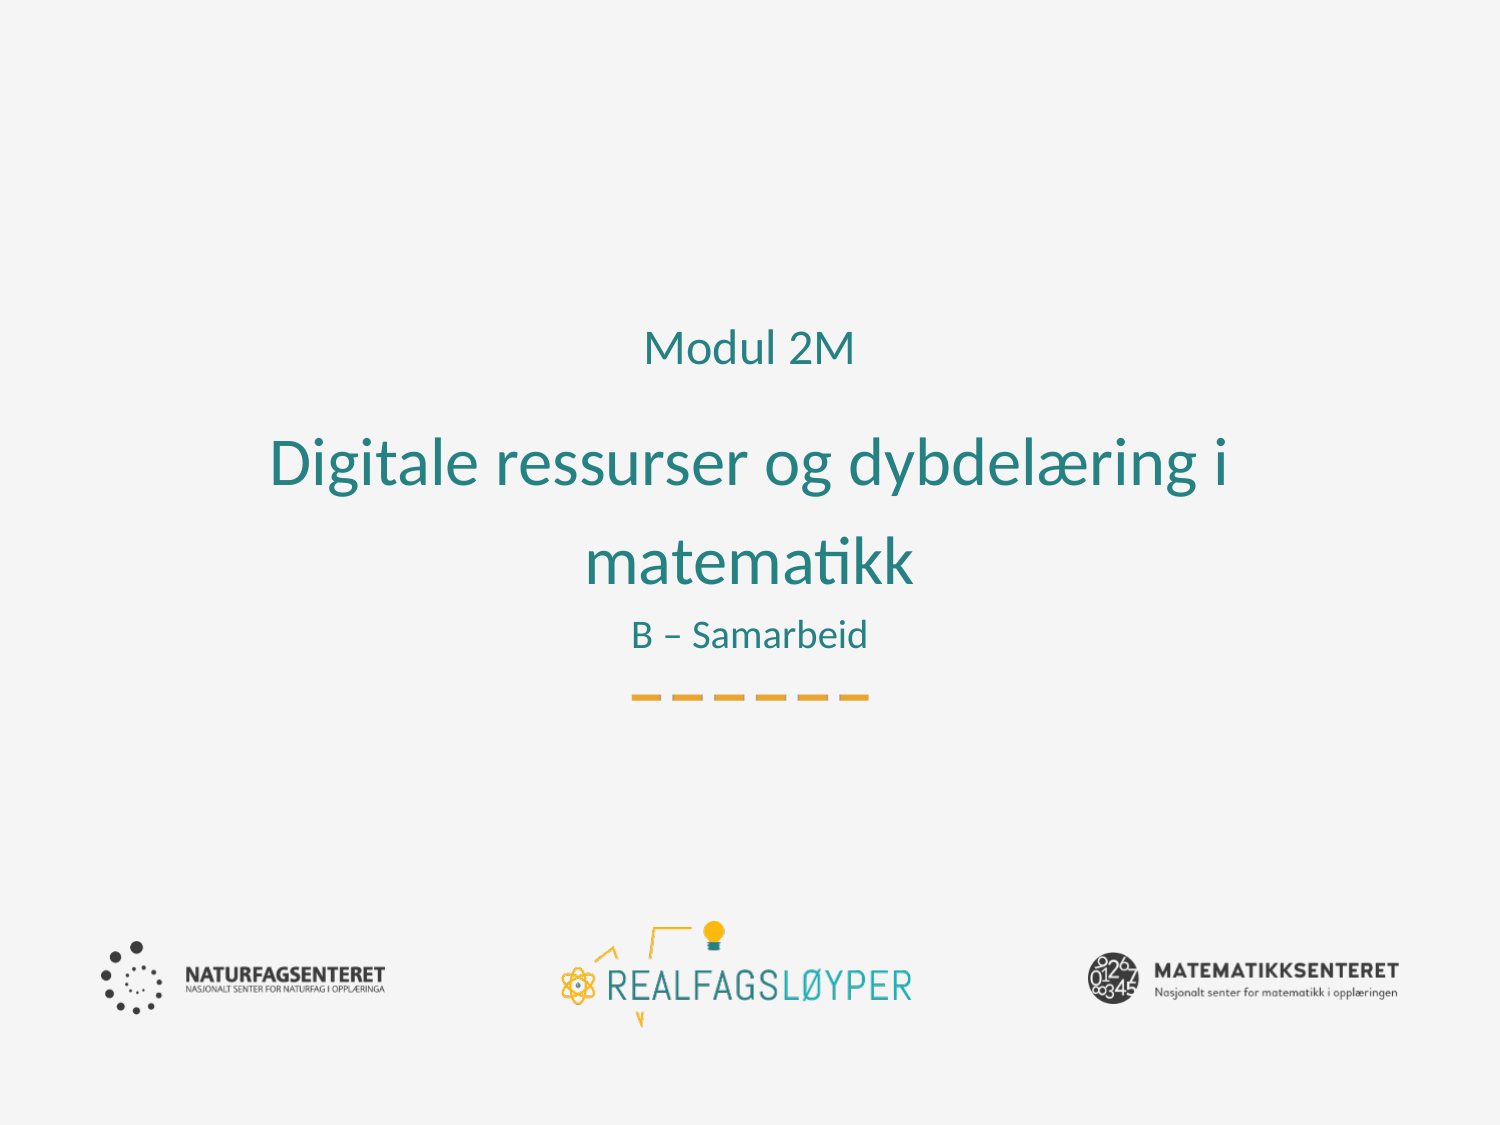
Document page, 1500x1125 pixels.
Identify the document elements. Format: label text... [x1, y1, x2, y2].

title Digitale ressurser og dybdelæring i matematikk B – Samarbeid [110, 393, 1390, 669]
picture [632, 695, 868, 700]
subtitle Modul 2M [316, 313, 1184, 387]
picture [101, 941, 385, 1015]
picture [561, 921, 912, 1028]
picture [1088, 952, 1399, 1004]
